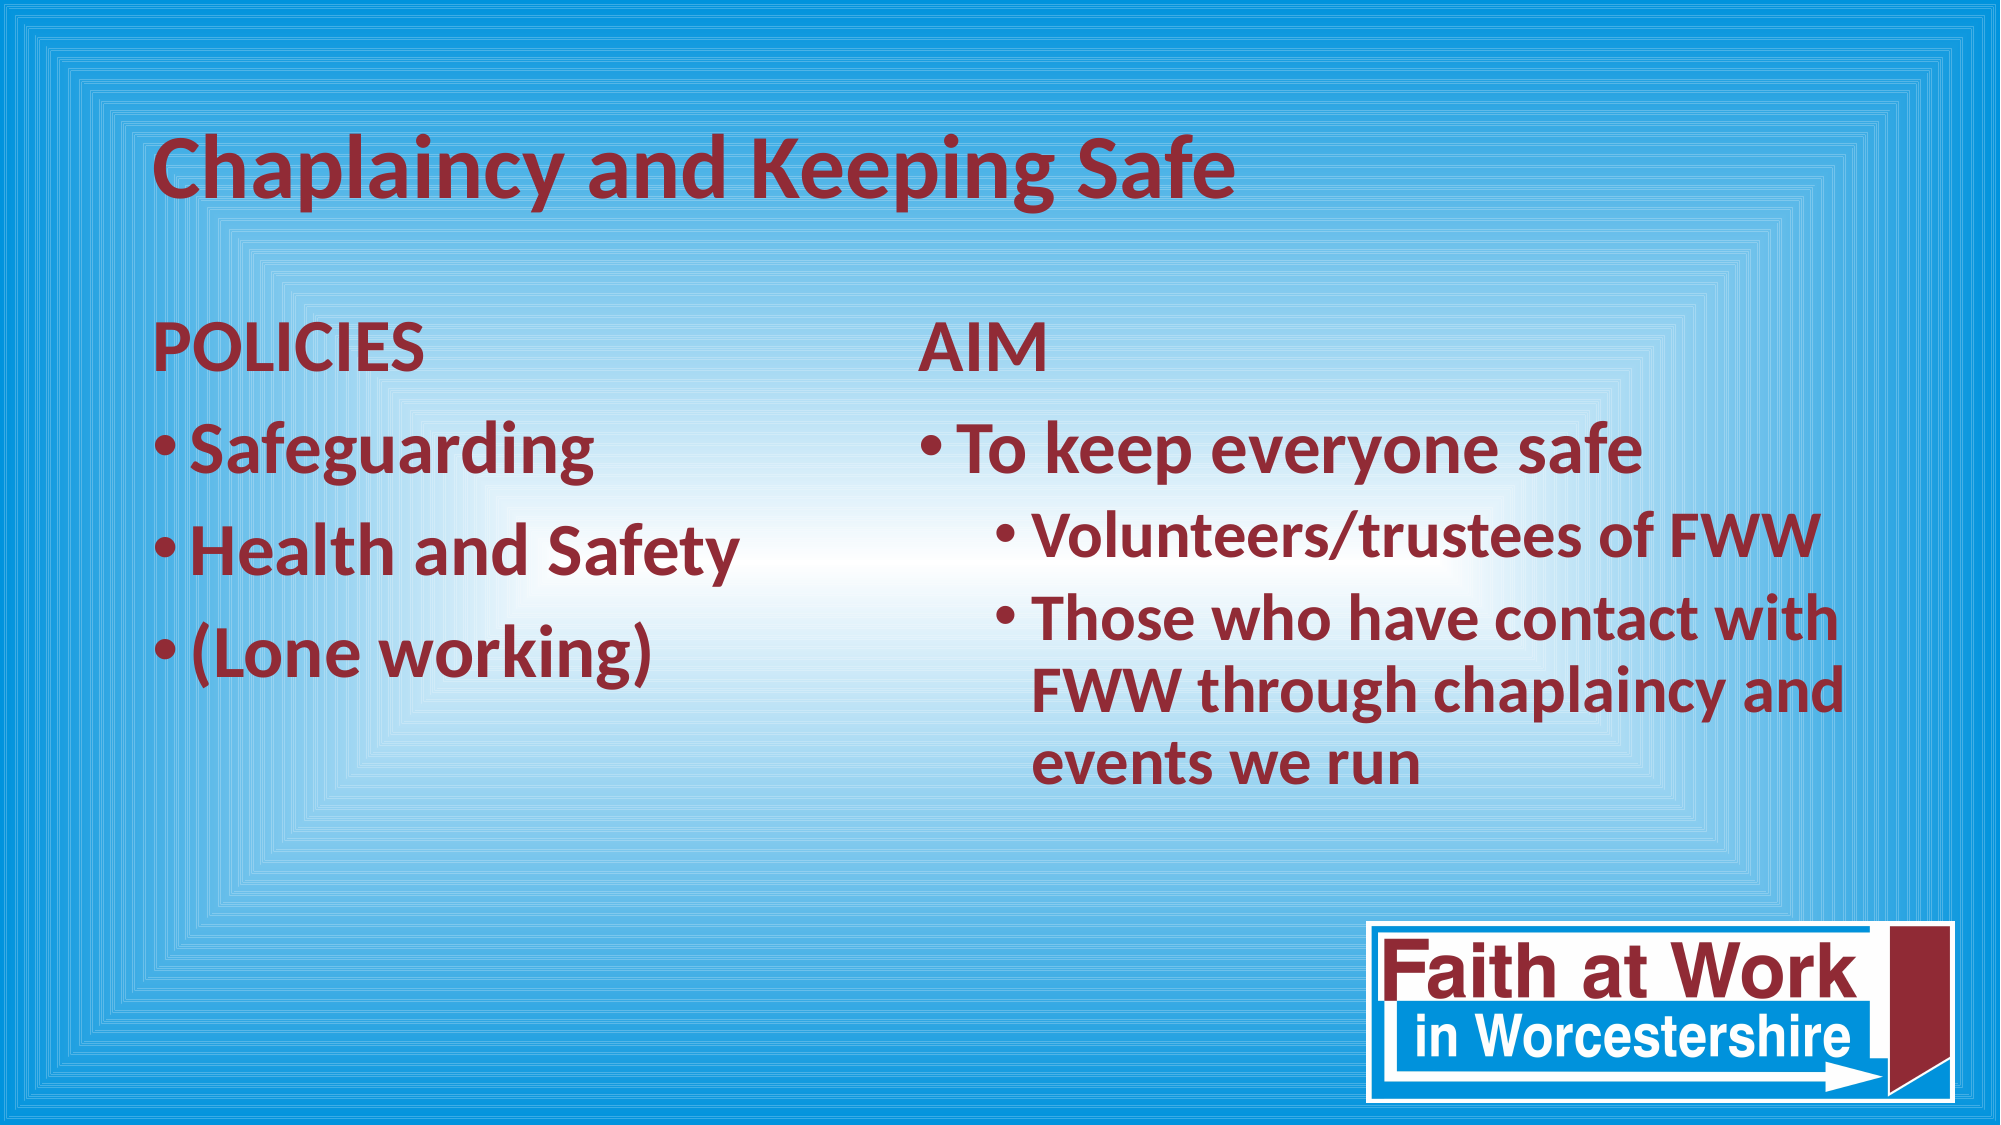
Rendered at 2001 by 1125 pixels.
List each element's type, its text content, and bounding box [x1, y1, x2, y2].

picture [1385, 1014, 1879, 1091]
picture [1476, 1014, 1522, 1056]
picture [1635, 1024, 1659, 1057]
picture [1806, 1025, 1821, 1056]
text_box POLICIES Safeguarding Health and Safety (Lone working) [137, 299, 956, 1014]
picture [1662, 1017, 1676, 1056]
picture [1432, 1025, 1456, 1056]
title Chaplaincy and Keeping Safe [137, 59, 1863, 278]
picture [1418, 1014, 1424, 1021]
picture [1418, 1025, 1424, 1056]
picture [1366, 921, 1955, 1102]
picture [1576, 1024, 1600, 1057]
picture [1730, 1024, 1754, 1057]
picture [1760, 1014, 1784, 1056]
picture [1824, 1024, 1849, 1057]
picture [1791, 1025, 1798, 1056]
picture [1791, 1014, 1798, 1021]
picture [1557, 1025, 1572, 1056]
picture [1524, 1024, 1551, 1057]
list AIM To keep everyone safe Volunteers/trustees of FWW Those who have contact with FWW through chaplaincy and events we run [956, 299, 1863, 1014]
picture [1605, 1024, 1630, 1057]
picture [1680, 1024, 1705, 1057]
picture [1711, 1025, 1726, 1056]
